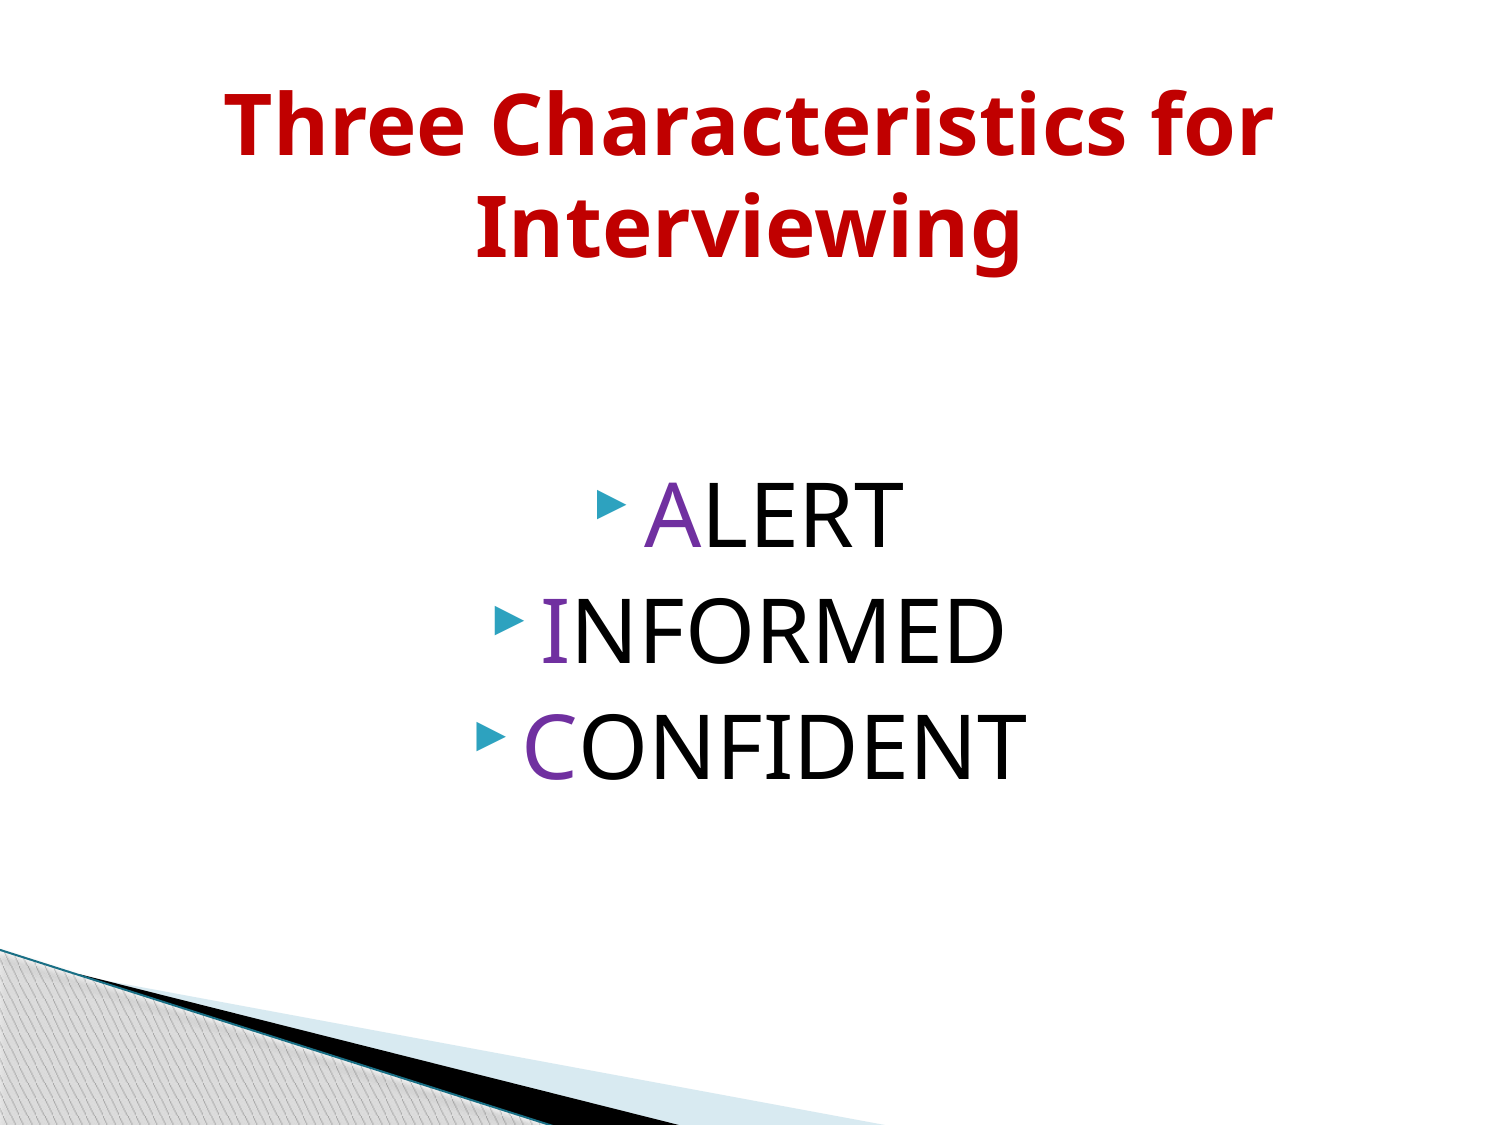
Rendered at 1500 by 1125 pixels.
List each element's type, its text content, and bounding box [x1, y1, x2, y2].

list ALERT INFORMED CONFIDENT [70, 450, 1421, 807]
title Three Characteristics for Interviewing [75, 45, 1425, 300]
